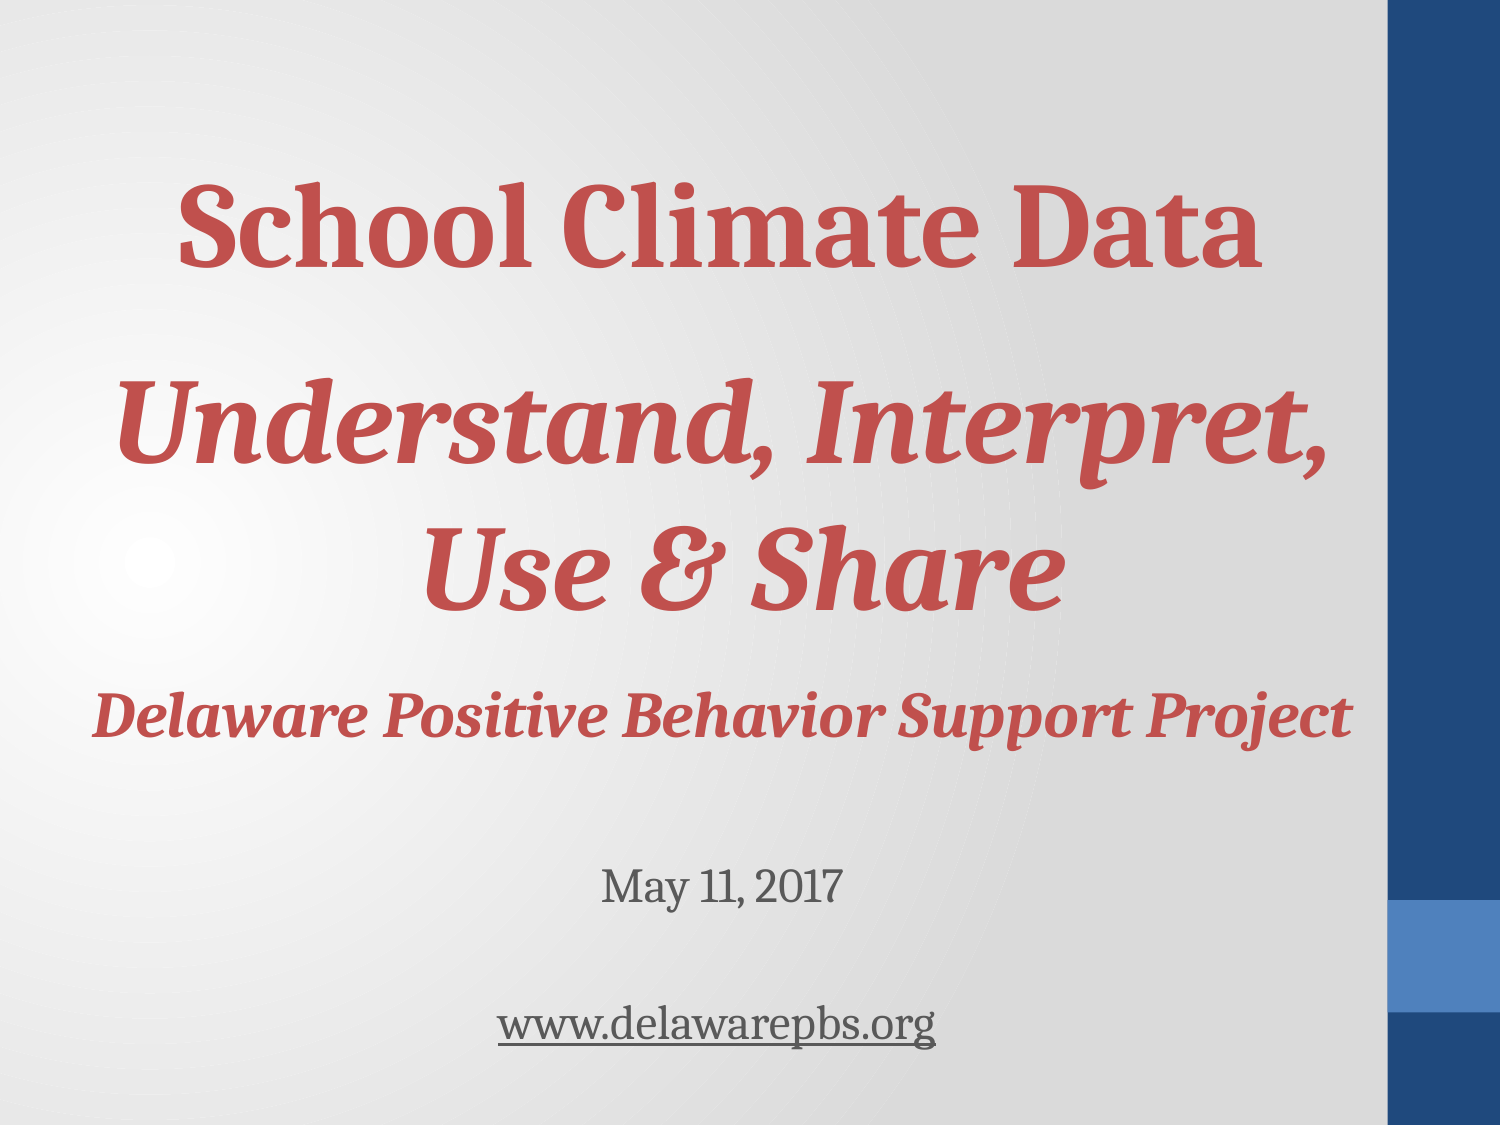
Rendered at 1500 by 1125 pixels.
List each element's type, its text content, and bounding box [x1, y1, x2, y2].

list School Climate Data Understand, Interpret, Use & Share Delaware Positive Behavior Support Project May 11, 2017 www.delawarepbs.org [50, 137, 1375, 1075]
